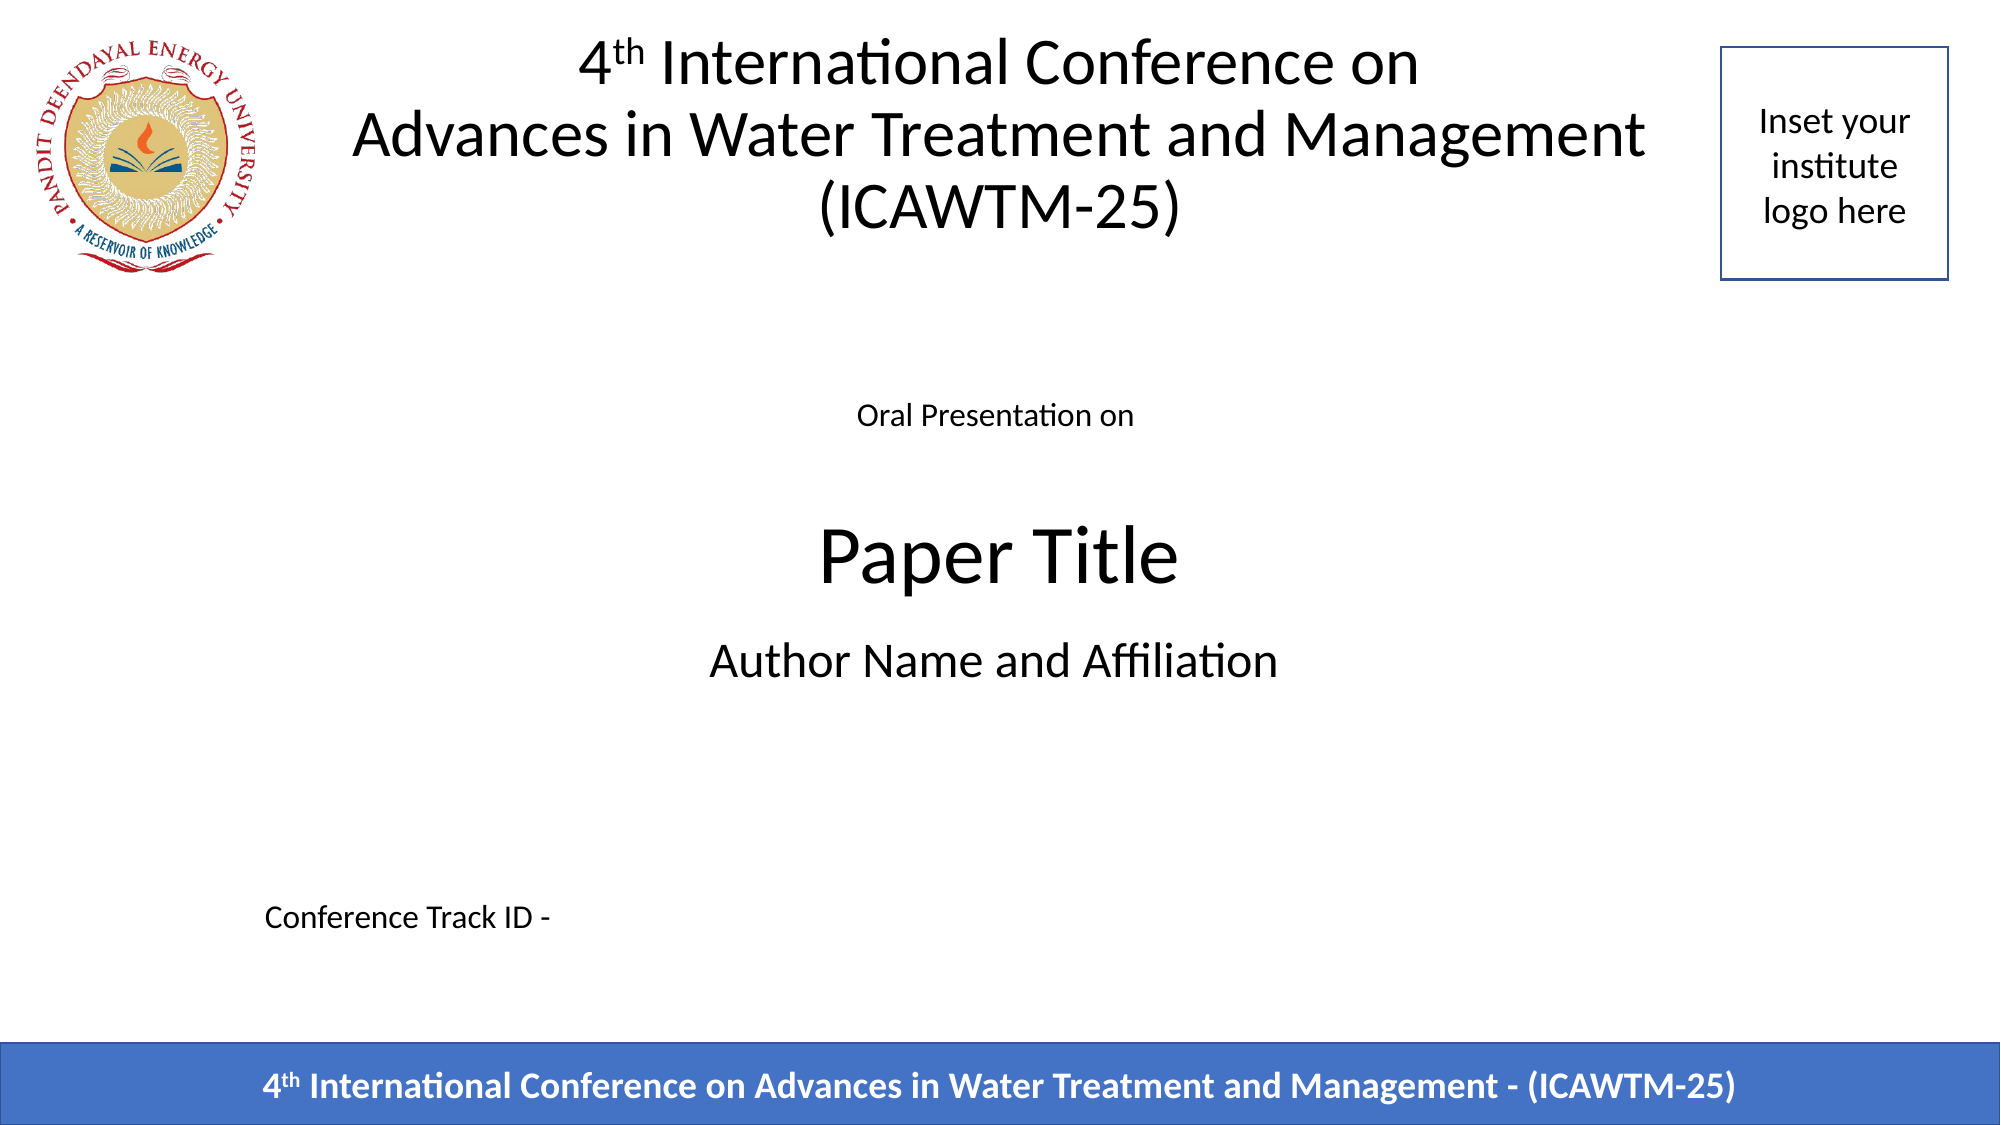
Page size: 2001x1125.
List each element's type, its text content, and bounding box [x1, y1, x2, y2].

picture [21, 21, 281, 281]
text_box Author Name and Affiliation [249, 626, 1750, 899]
text_box 4th International Conference on Advances in Water Treatment and Management (ICAWTM-25) [249, 0, 1750, 271]
text_box 4th International Conference on Advances in Water Treatment and Management - (ICAWTM-25) [0, 1042, 2000, 1125]
text_box Oral Presentation on [841, 383, 1159, 444]
text_box Inset your institute logo here [1720, 46, 1949, 281]
text_box Conference Track ID - [249, 899, 913, 946]
text_box Paper Title [249, 337, 1750, 610]
